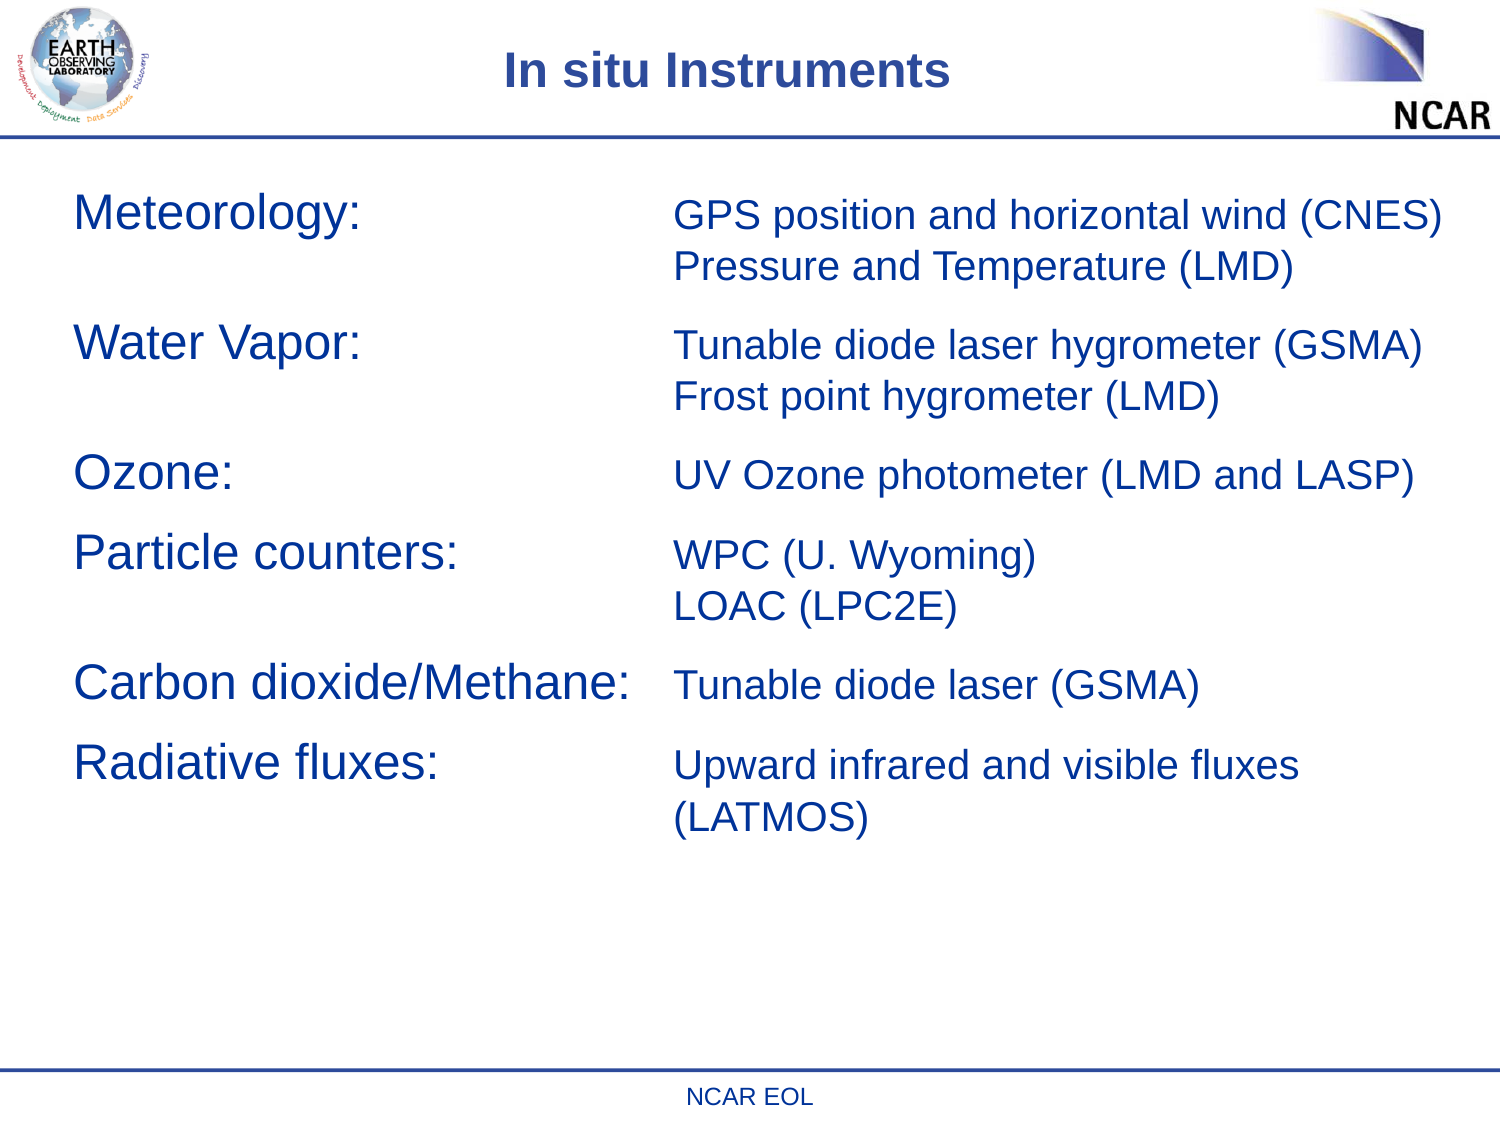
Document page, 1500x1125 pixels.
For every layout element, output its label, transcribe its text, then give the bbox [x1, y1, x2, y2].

list Meteorology: GPS position and horizontal wind (CNES) Pressure and Temperature (LMD) Water Vapor: Tunable diode laser hygrometer (GSMA) Frost point hygrometer (LMD) Ozone: UV Ozone photometer (LMD and LASP) Particle counters: WPC (U. Wyoming) LOAC (LPC2E) Carbon dioxide/Methane: Tunable diode laser (GSMA) Radiative fluxes: Upward infrared and visible fluxes (LATMOS) [58, 171, 1483, 997]
picture [1308, 0, 1492, 130]
footer NCAR EOL [223, 1074, 1277, 1118]
title In situ Instruments [147, 0, 1308, 135]
picture [0, 1, 164, 140]
